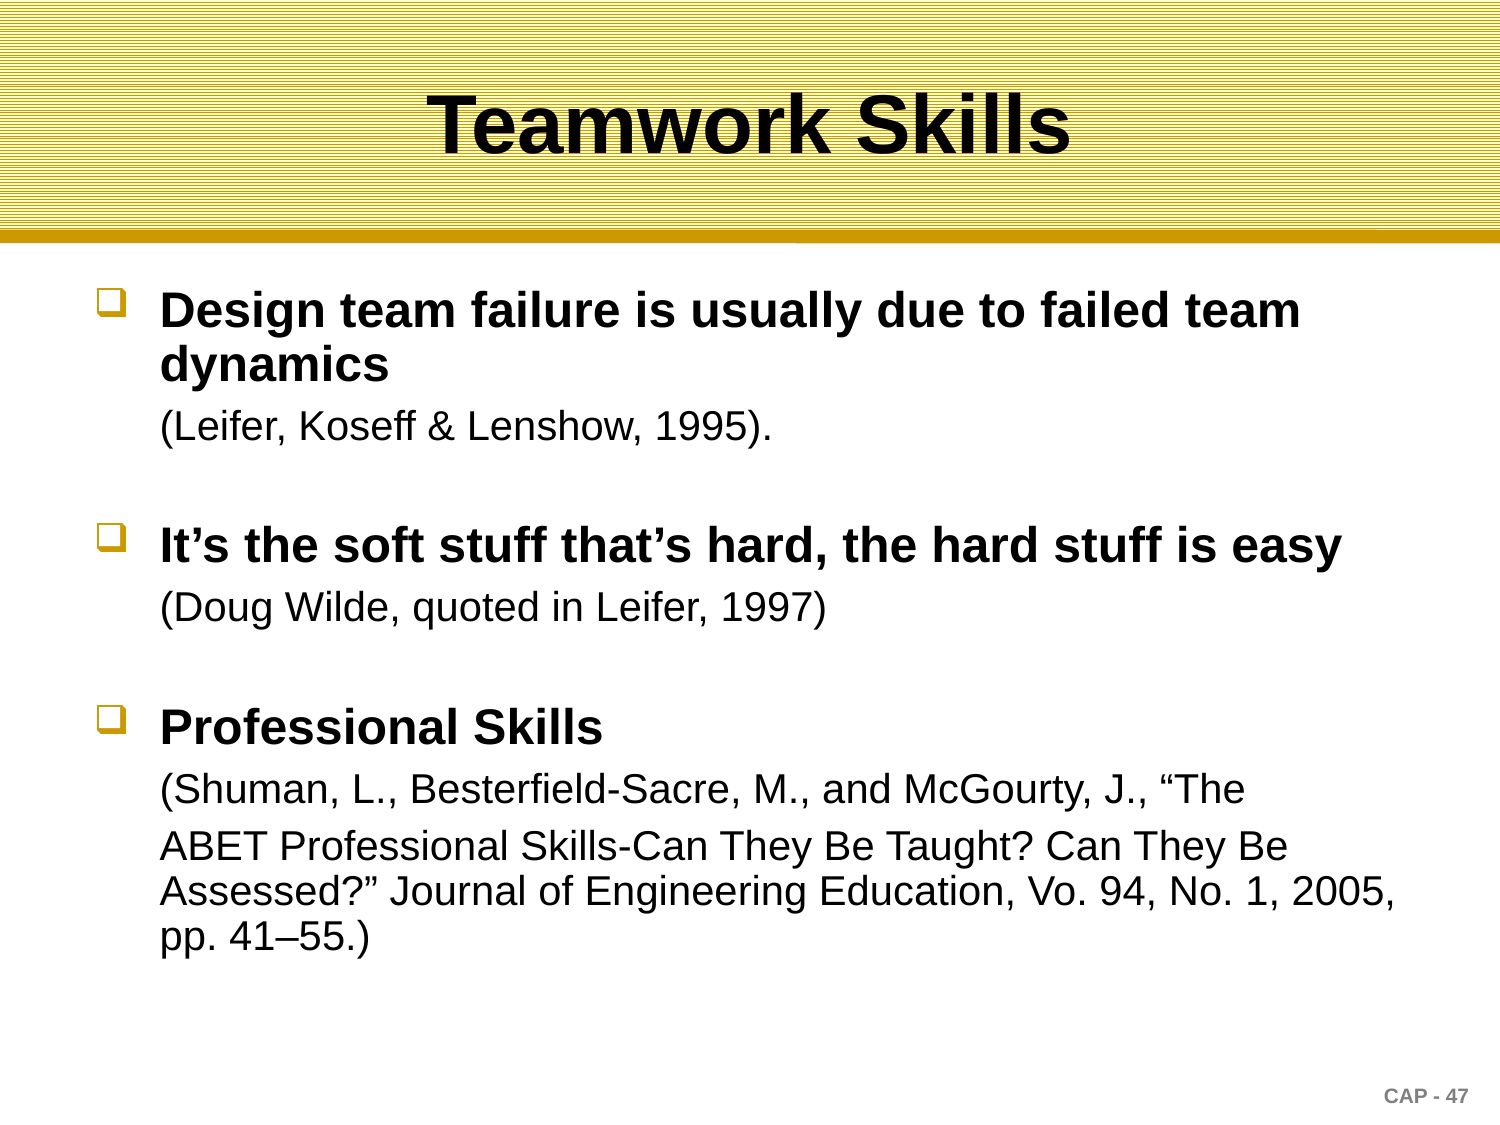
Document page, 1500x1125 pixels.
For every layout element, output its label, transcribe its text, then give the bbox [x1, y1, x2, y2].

list Design team failure is usually due to failed team dynamics (Leifer, Koseff & Lenshow, 1995). It’s the soft stuff that’s hard, the hard stuff is easy (Doug Wilde, quoted in Leifer, 1997) Professional Skills (Shuman, L., Besterfield-Sacre, M., and McGourty, J., “The ABET Professional Skills-Can They Be Taught? Can They Be Assessed?” Journal of Engineering Education, Vo. 94, No. 1, 2005, pp. 41–55.) [69, 276, 1418, 1065]
title Teamwork Skills [0, 26, 1500, 214]
